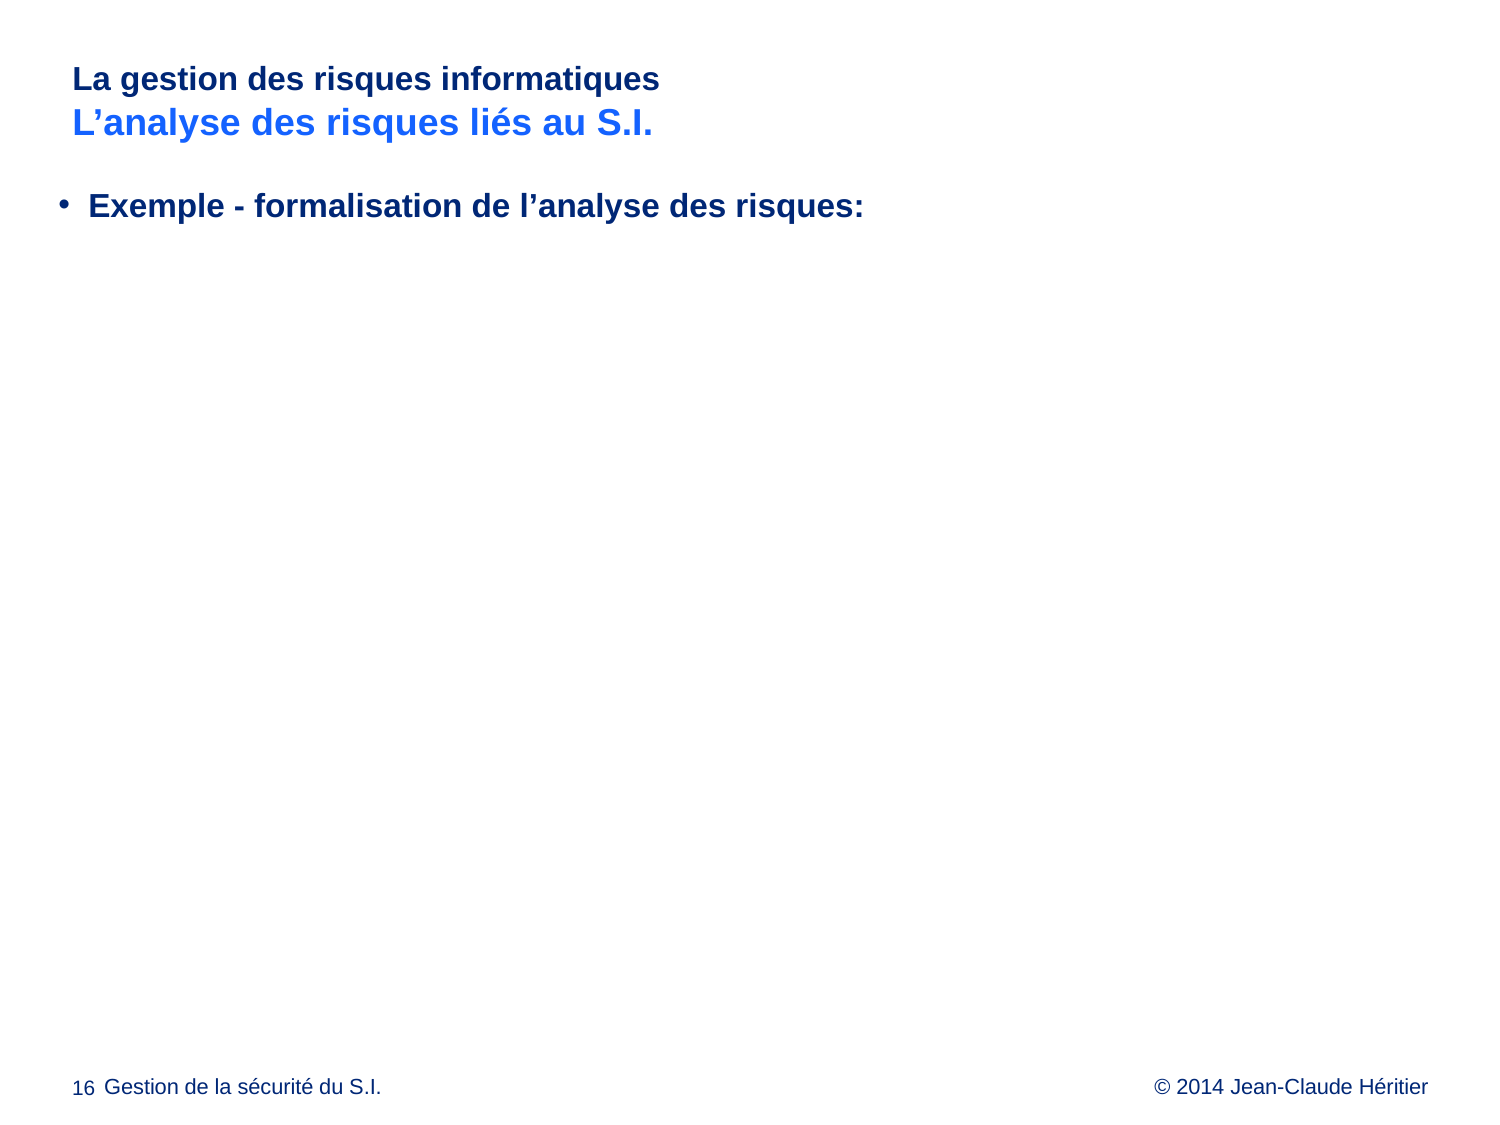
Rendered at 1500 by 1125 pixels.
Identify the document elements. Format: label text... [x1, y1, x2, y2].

title La gestion des risques informatiques L’analyse des risques liés au S.I. [66, 57, 1449, 162]
list Exemple - formalisation de l’analyse des risques: [52, 184, 1436, 1053]
